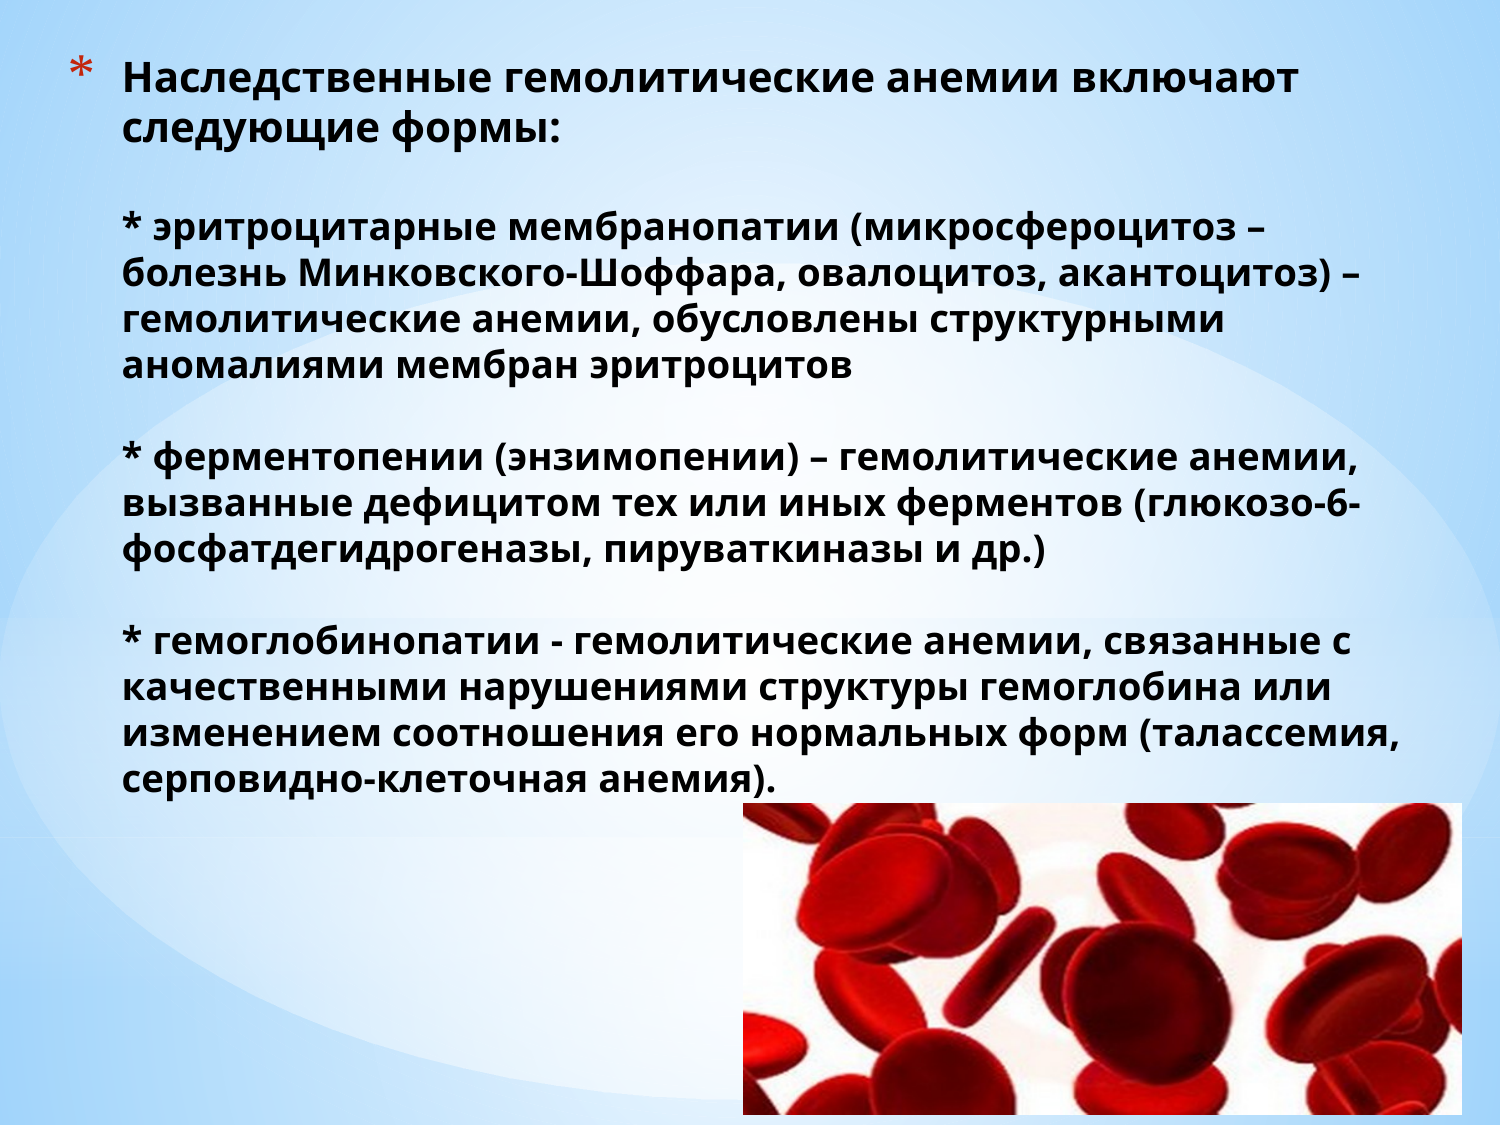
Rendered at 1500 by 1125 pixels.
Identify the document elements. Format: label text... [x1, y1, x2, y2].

picture [743, 803, 1463, 1115]
title Наследственные гемолитические анемии включают следующие формы: * эритроцитарные мембранопатии (микросфероцитоз – болезнь Минковского-Шоффара, овалоцитоз, акантоцитоз) – гемолитические анемии, обусловлены структурными аномалиями мембран эритроцитов * ферментопении (энзимопении) – гемолитические анемии, вызванные дефицитом тех или иных ферментов (глюкозо-6-фосфатдегидрогеназы, пируваткиназы и др.) * гемоглобинопатии - гемолитические анемии, связанные с качественными нарушениями структуры гемоглобина или изменением соотношения его нормальных форм (талассемия, серповидно-клеточная анемия). [53, 42, 1447, 811]
